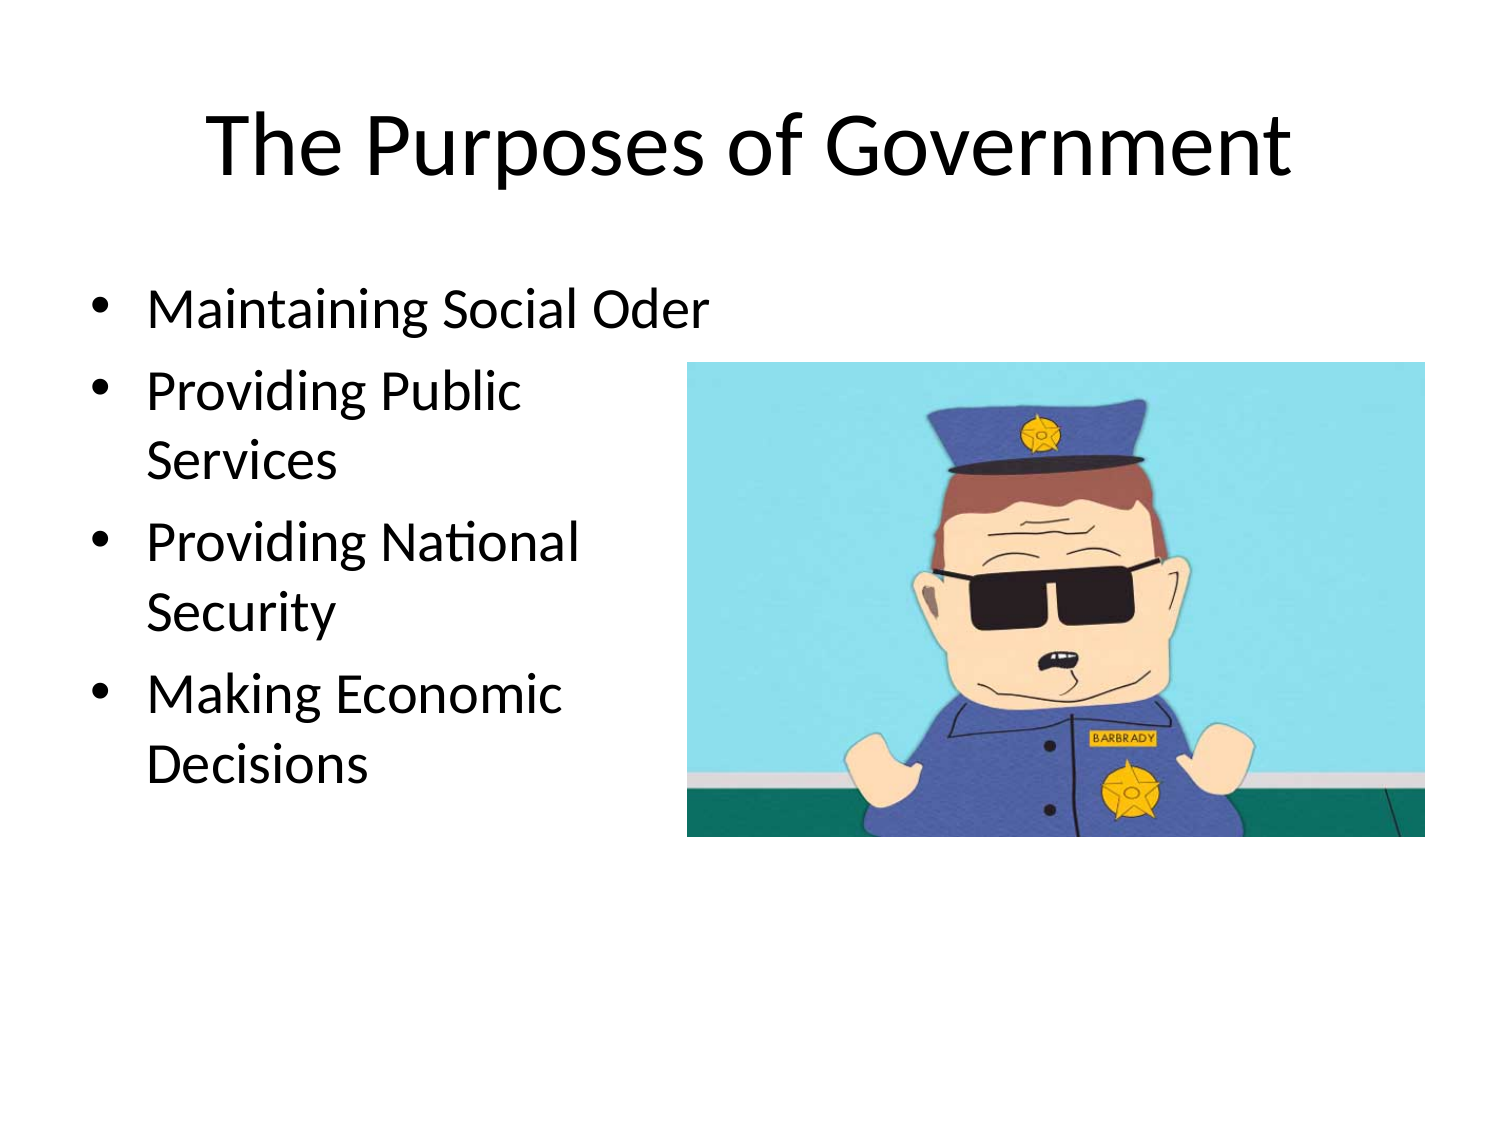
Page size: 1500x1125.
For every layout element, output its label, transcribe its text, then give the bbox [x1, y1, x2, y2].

list Maintaining Social Oder Providing Public Services Providing National Security Making Economic Decisions [75, 262, 738, 1005]
picture [687, 362, 1426, 837]
title The Purposes of Government [75, 45, 1425, 233]
